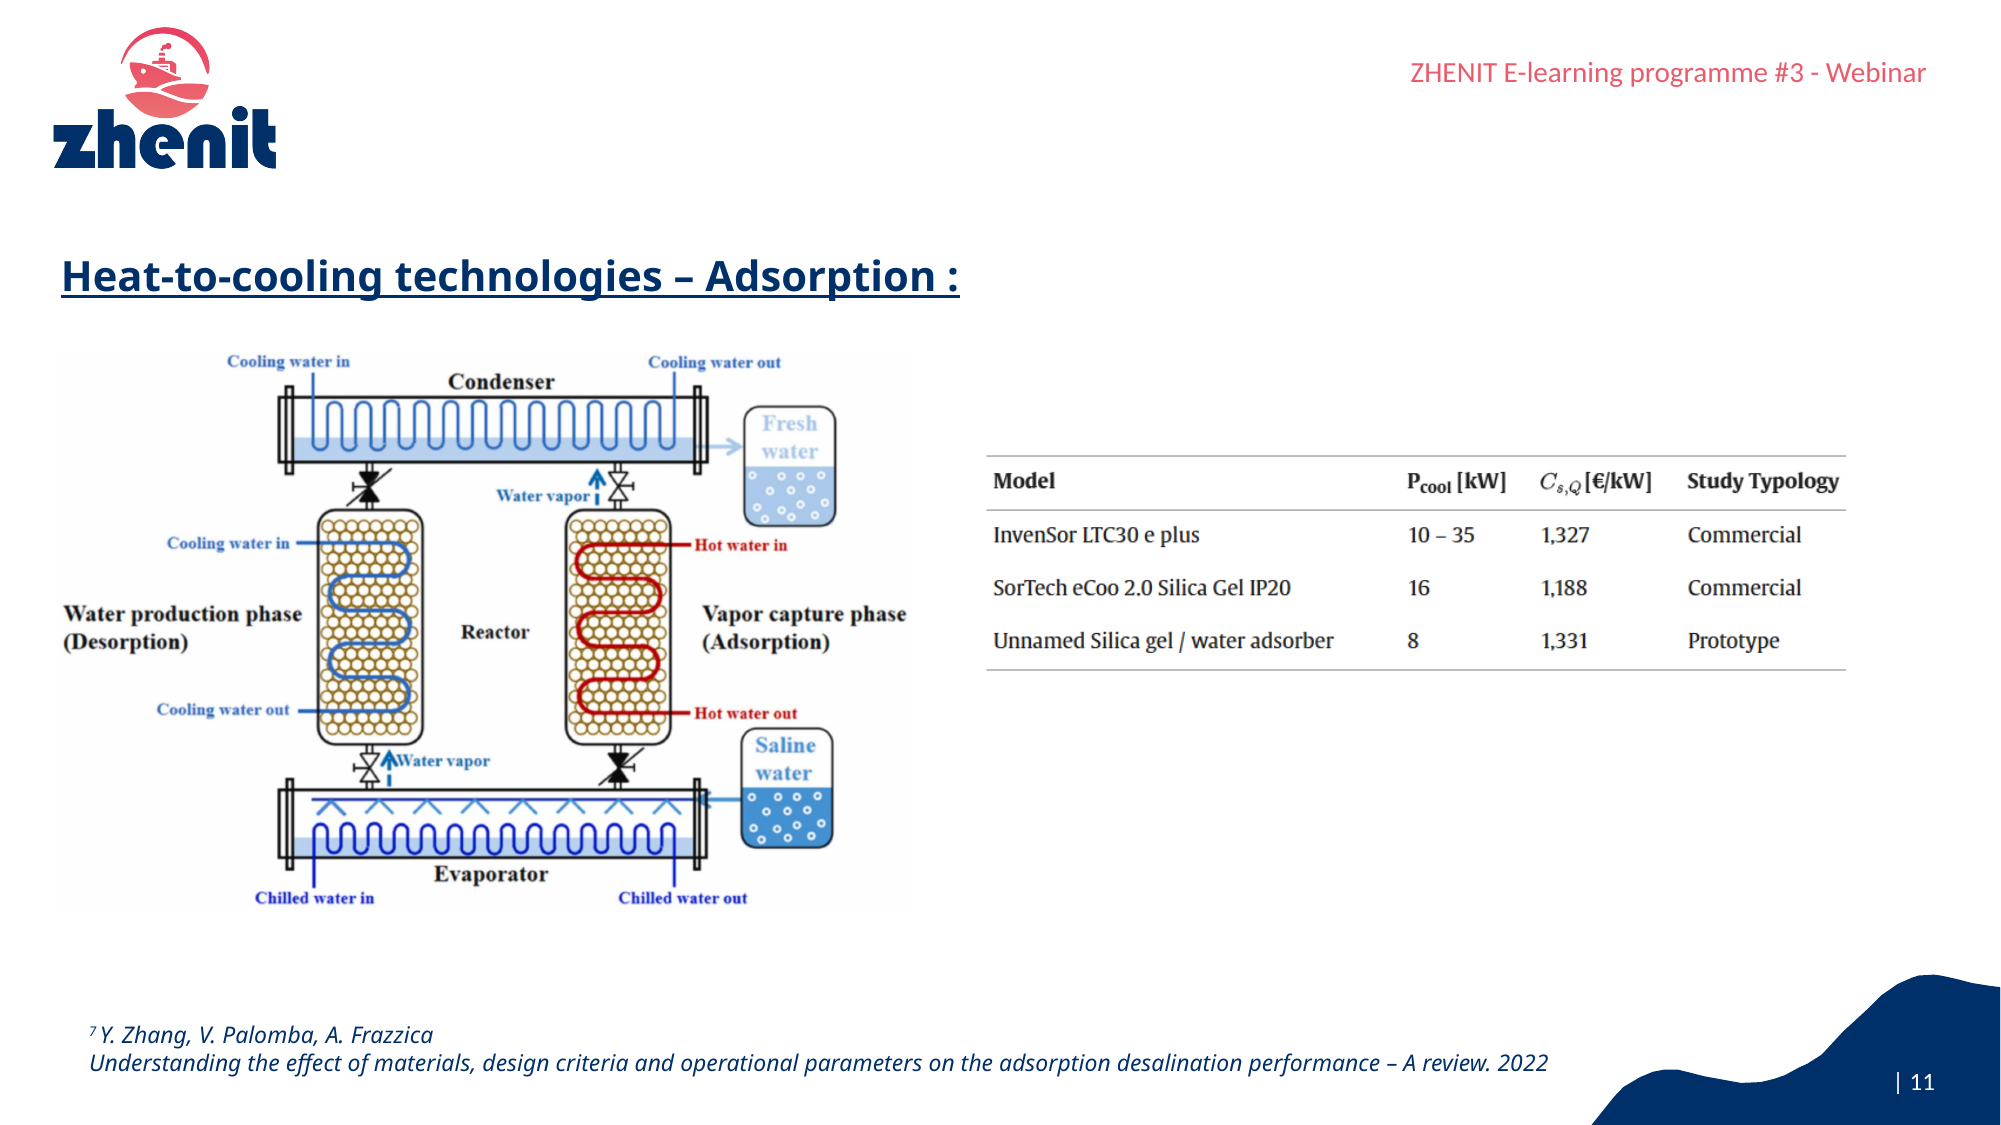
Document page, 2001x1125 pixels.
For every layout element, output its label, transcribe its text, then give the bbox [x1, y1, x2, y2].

picture [53, 27, 276, 169]
list Heat-to-cooling technologies – Adsorption : [45, 247, 1746, 1035]
text_box 7 Y. Zhang, V. Palomba, A. Frazzica Understanding the effect of materials, design criteria and operational parameters on the adsorption desalination performance – A review. 2022 [74, 1013, 2000, 1123]
picture [57, 353, 911, 908]
picture [983, 452, 1846, 673]
